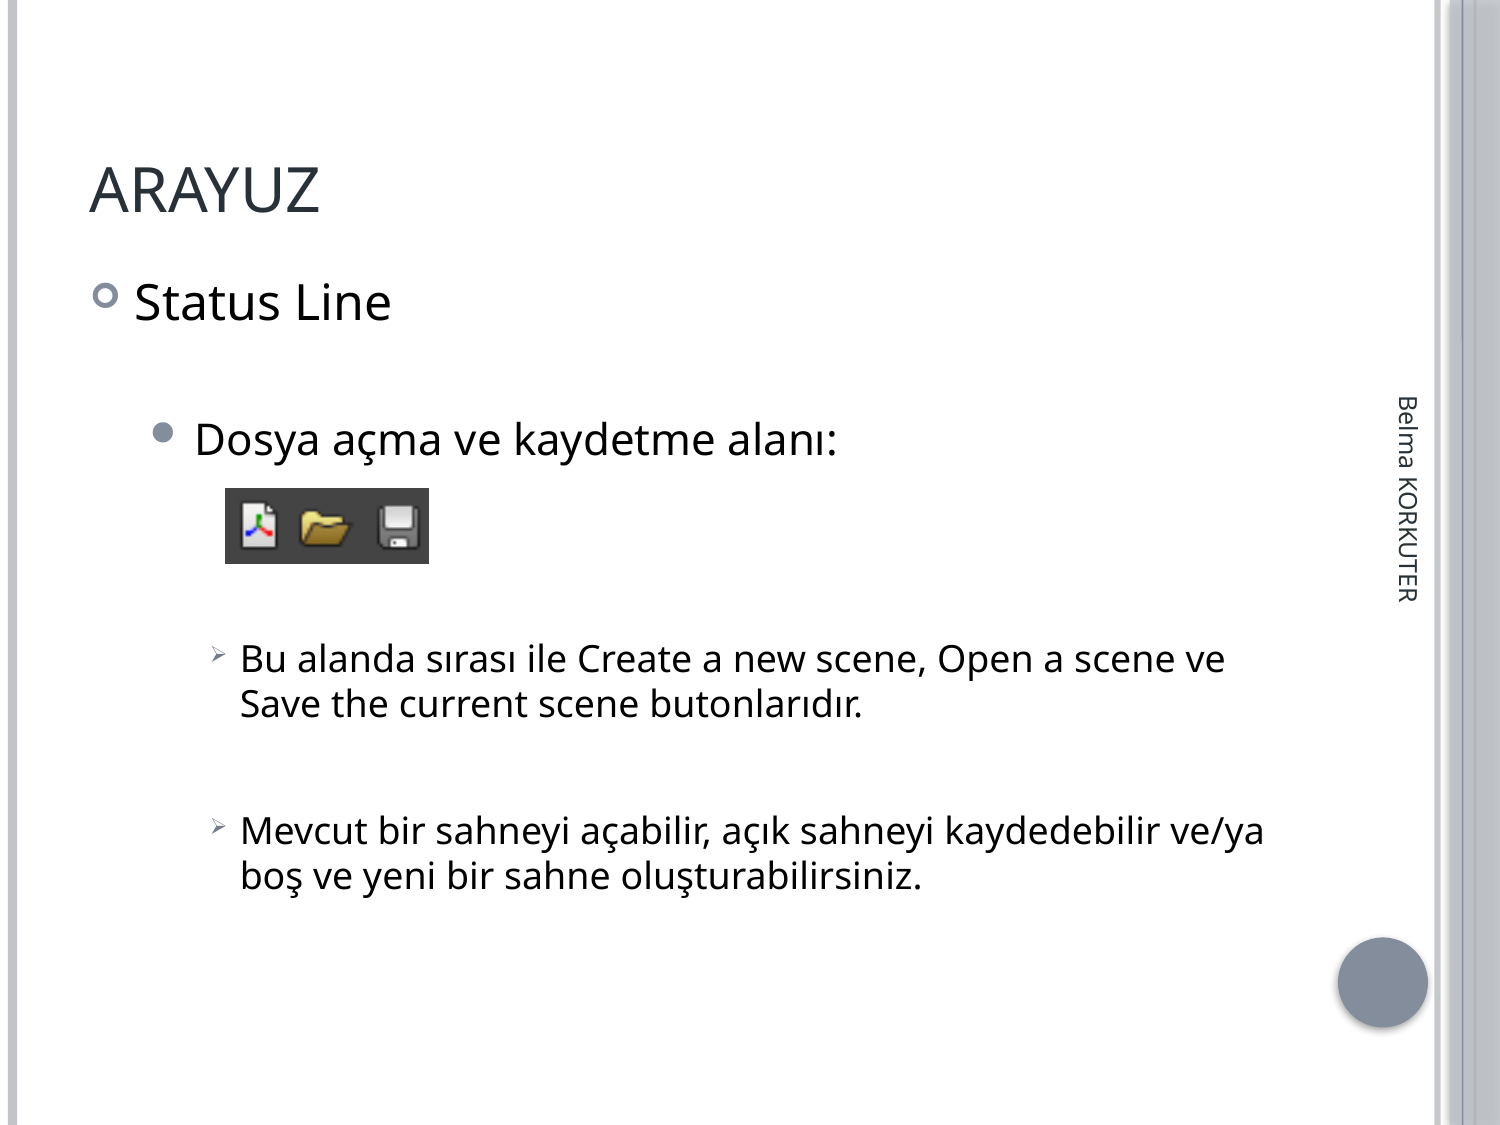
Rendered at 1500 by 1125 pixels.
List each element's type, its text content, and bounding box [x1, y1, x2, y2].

list Status Line Dosya açma ve kaydetme alanı: Bu alanda sırası ile Create a new scene, Open a scene ve Save the current scene butonlarıdır. Mevcut bir sahneyi açabilir, açık sahneyi kaydedebilir ve/ya boş ve yeni bir sahne oluşturabilirsiniz. [75, 262, 1300, 1062]
title ARAYUZ [75, 45, 1300, 233]
footer Belma KORKUTER [1379, 380, 1440, 906]
picture [224, 488, 430, 565]
